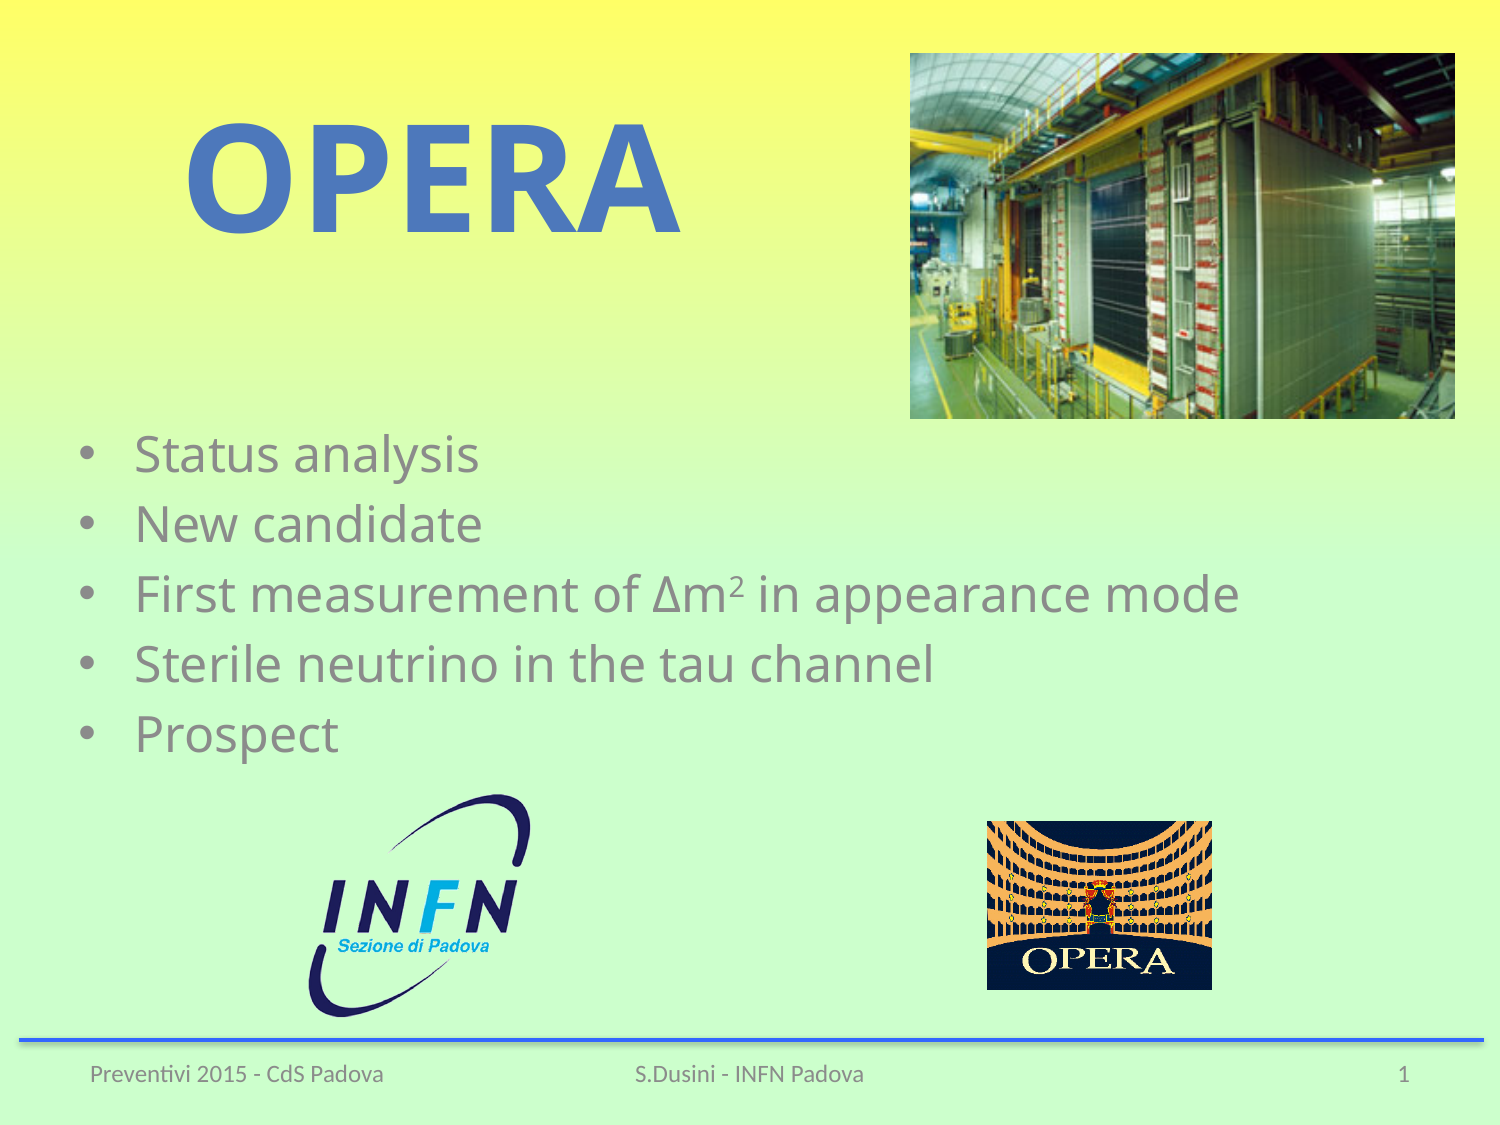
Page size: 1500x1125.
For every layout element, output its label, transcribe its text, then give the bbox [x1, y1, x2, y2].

picture [910, 53, 1455, 419]
title OPERA [38, 51, 856, 293]
footer S.Dusini - INFN Padova [512, 1042, 988, 1103]
picture [283, 762, 567, 1043]
slide_number 1 [1074, 1042, 1425, 1103]
picture [987, 821, 1213, 990]
slide_number Preventivi 2015 - CdS Padova [75, 1042, 425, 1103]
subtitle Status analysis New candidate First measurement of Δm2 in appearance mode Sterile neutrino in the tau channel Prospect [63, 414, 1371, 829]
